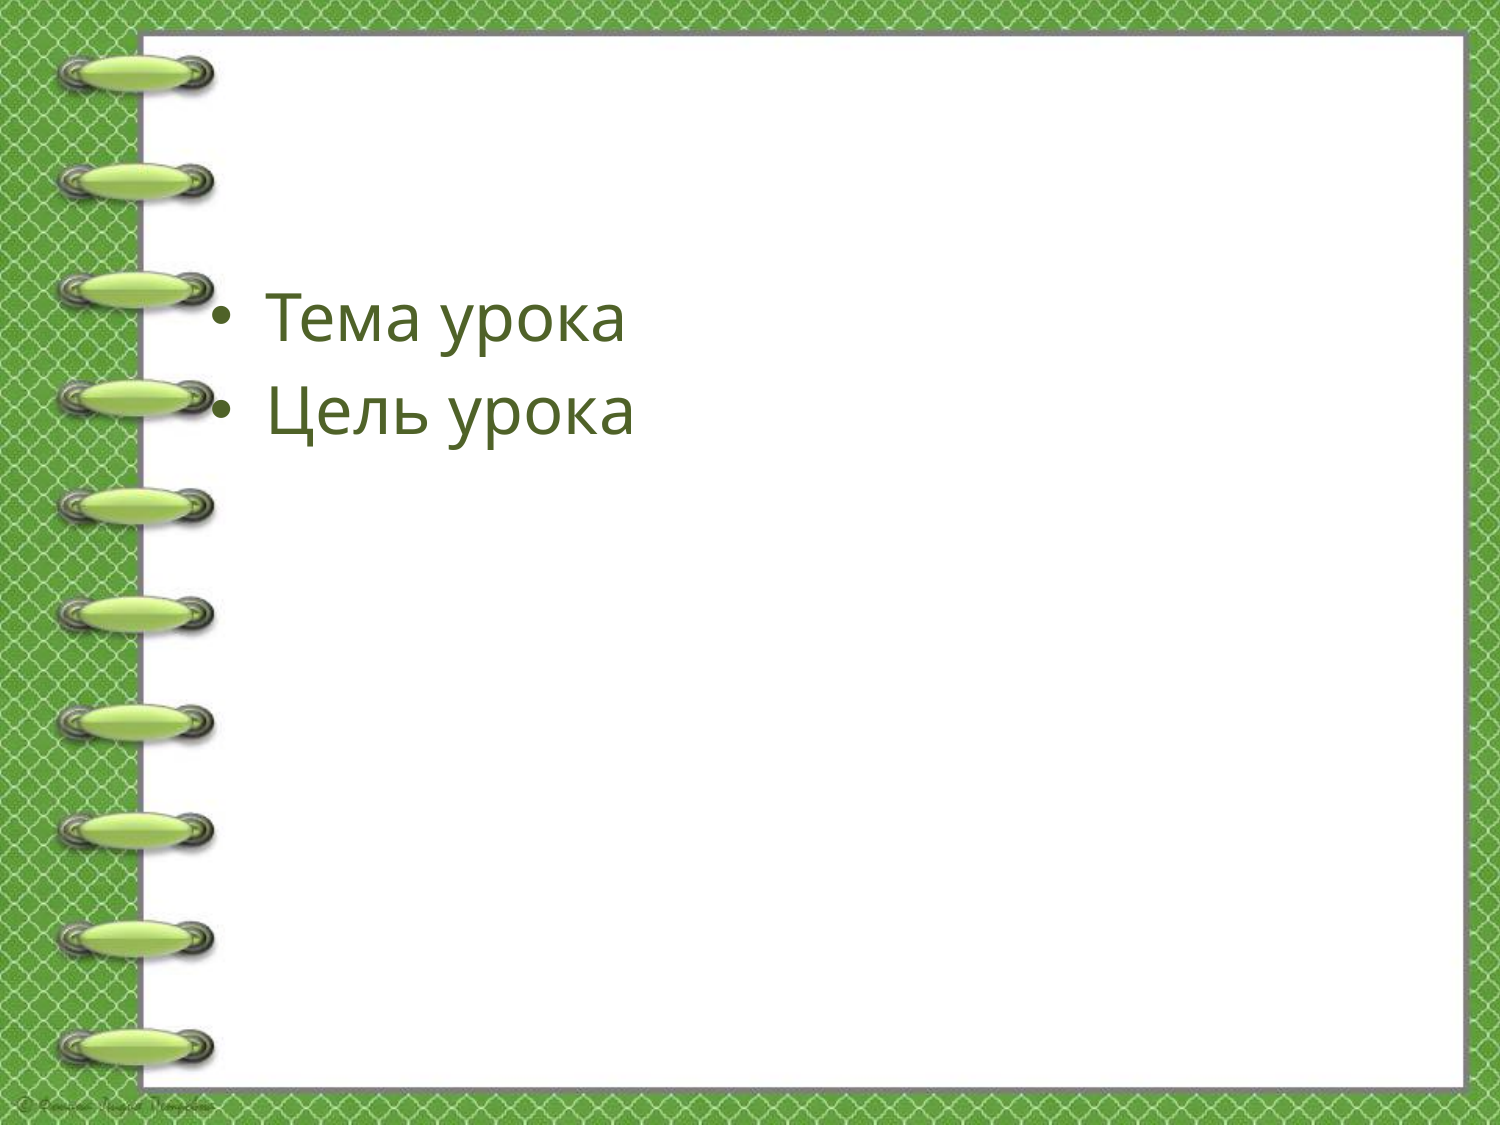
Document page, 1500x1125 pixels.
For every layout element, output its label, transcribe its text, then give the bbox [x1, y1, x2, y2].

picture [0, 0, 1500, 1125]
list Тема урока Цель урока [194, 267, 1425, 1005]
